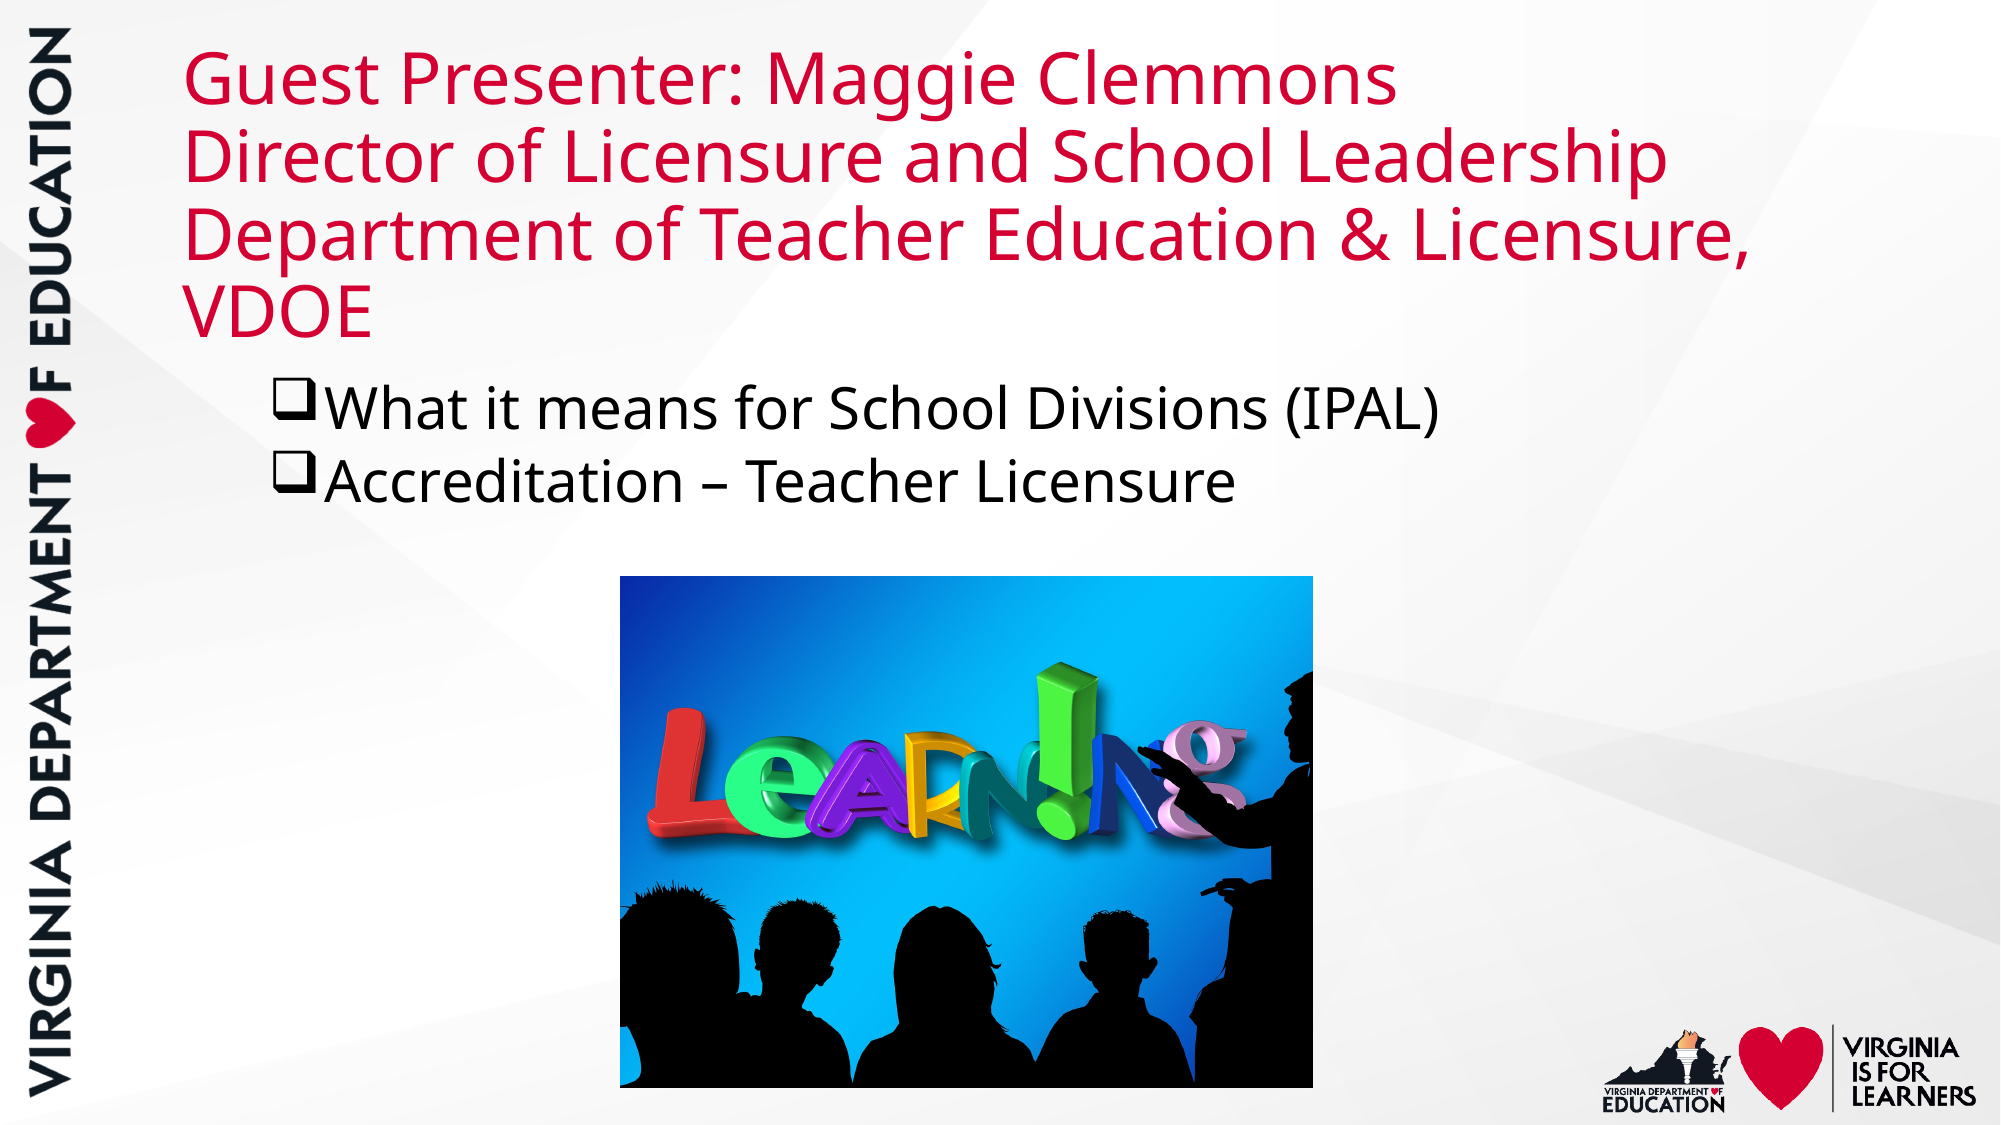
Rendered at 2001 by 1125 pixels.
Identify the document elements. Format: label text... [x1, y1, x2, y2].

list What it means for School Divisions (IPAL) Accreditation – Teacher Licensure [178, 371, 1765, 620]
picture [0, 0, 2001, 1125]
title Guest Presenter: Maggie Clemmons Director of Licensure and School Leadership Department of Teacher Education & Licensure, VDOE [167, 34, 1860, 362]
